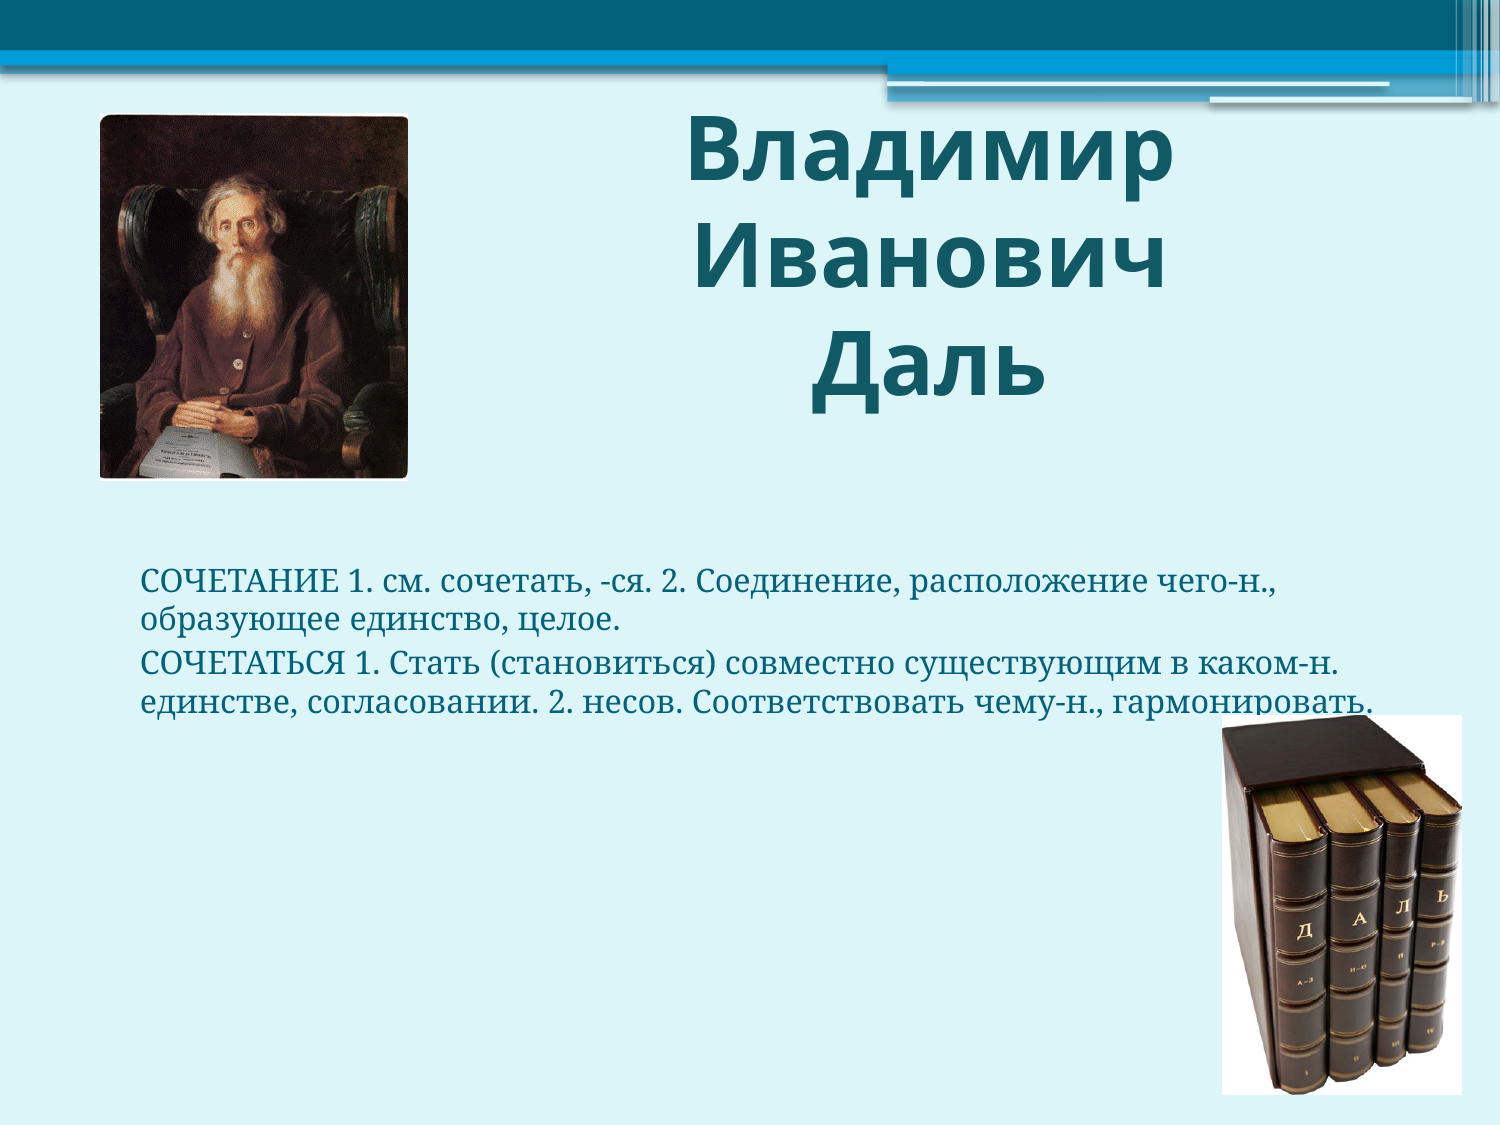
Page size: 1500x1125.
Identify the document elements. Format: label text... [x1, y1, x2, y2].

title Владимир Иванович Даль [466, 208, 1394, 421]
list СОЧЕТАНИЕ 1. см. сочетать, -ся. 2. Соединение, расположение чего-н., образующее единство, целое. СОЧЕТАТЬСЯ 1. Стать (становиться) совместно существующим в каком-н. единстве, согласовании. 2. несов. Соответствовать чему-н., гармонировать. [118, 552, 1394, 800]
picture [1222, 715, 1463, 1096]
picture [100, 113, 408, 482]
